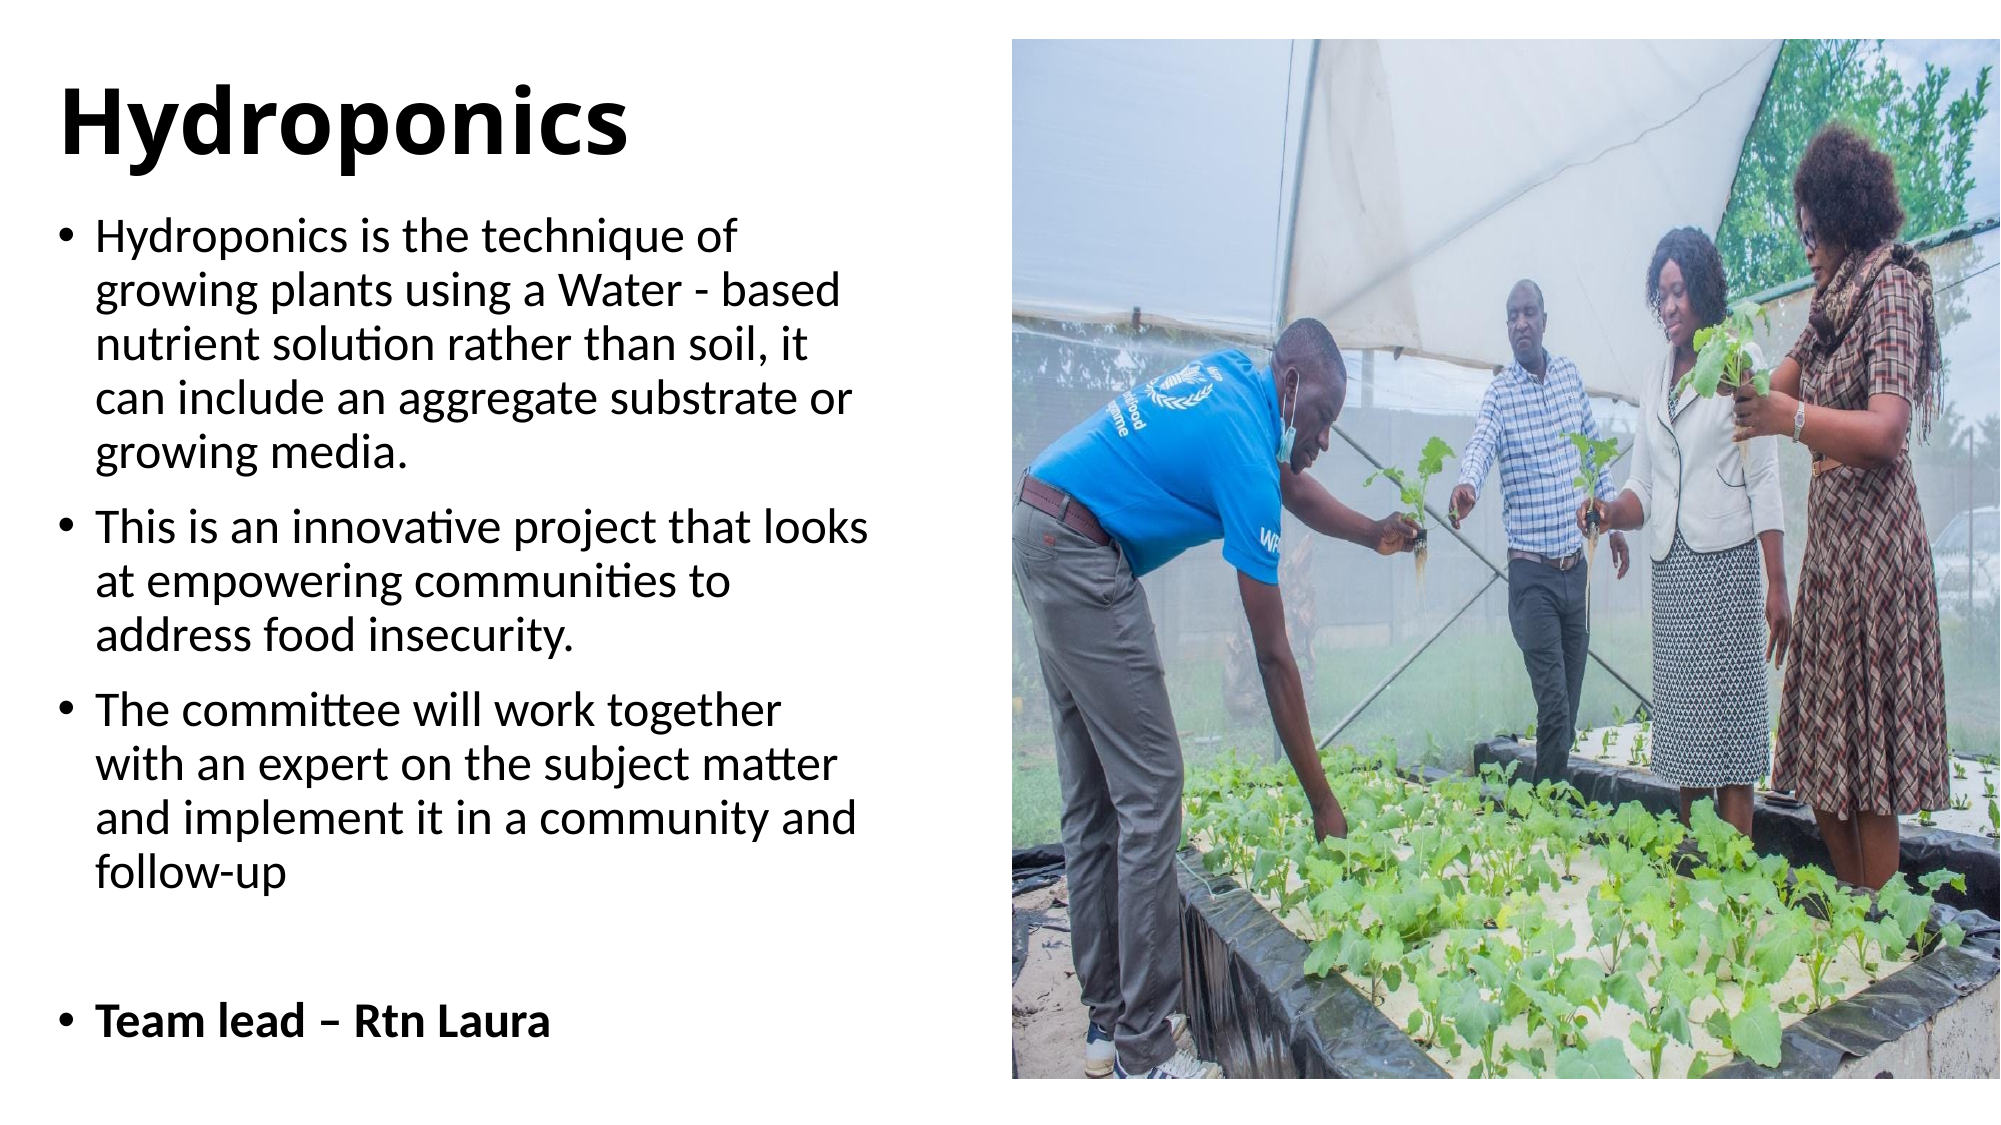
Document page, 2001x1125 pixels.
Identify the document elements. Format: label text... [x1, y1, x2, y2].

title Hydroponics [42, 16, 1768, 234]
list Hydroponics is the technique of growing plants using a Water - based nutrient solution rather than soil, it can include an aggregate substrate or growing media. This is an innovative project that looks at empowering communities to address food insecurity. The committee will work together with an expert on the subject matter and implement it in a community and follow-up Team lead – Rtn Laura [42, 202, 893, 1064]
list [1012, 39, 2000, 1079]
